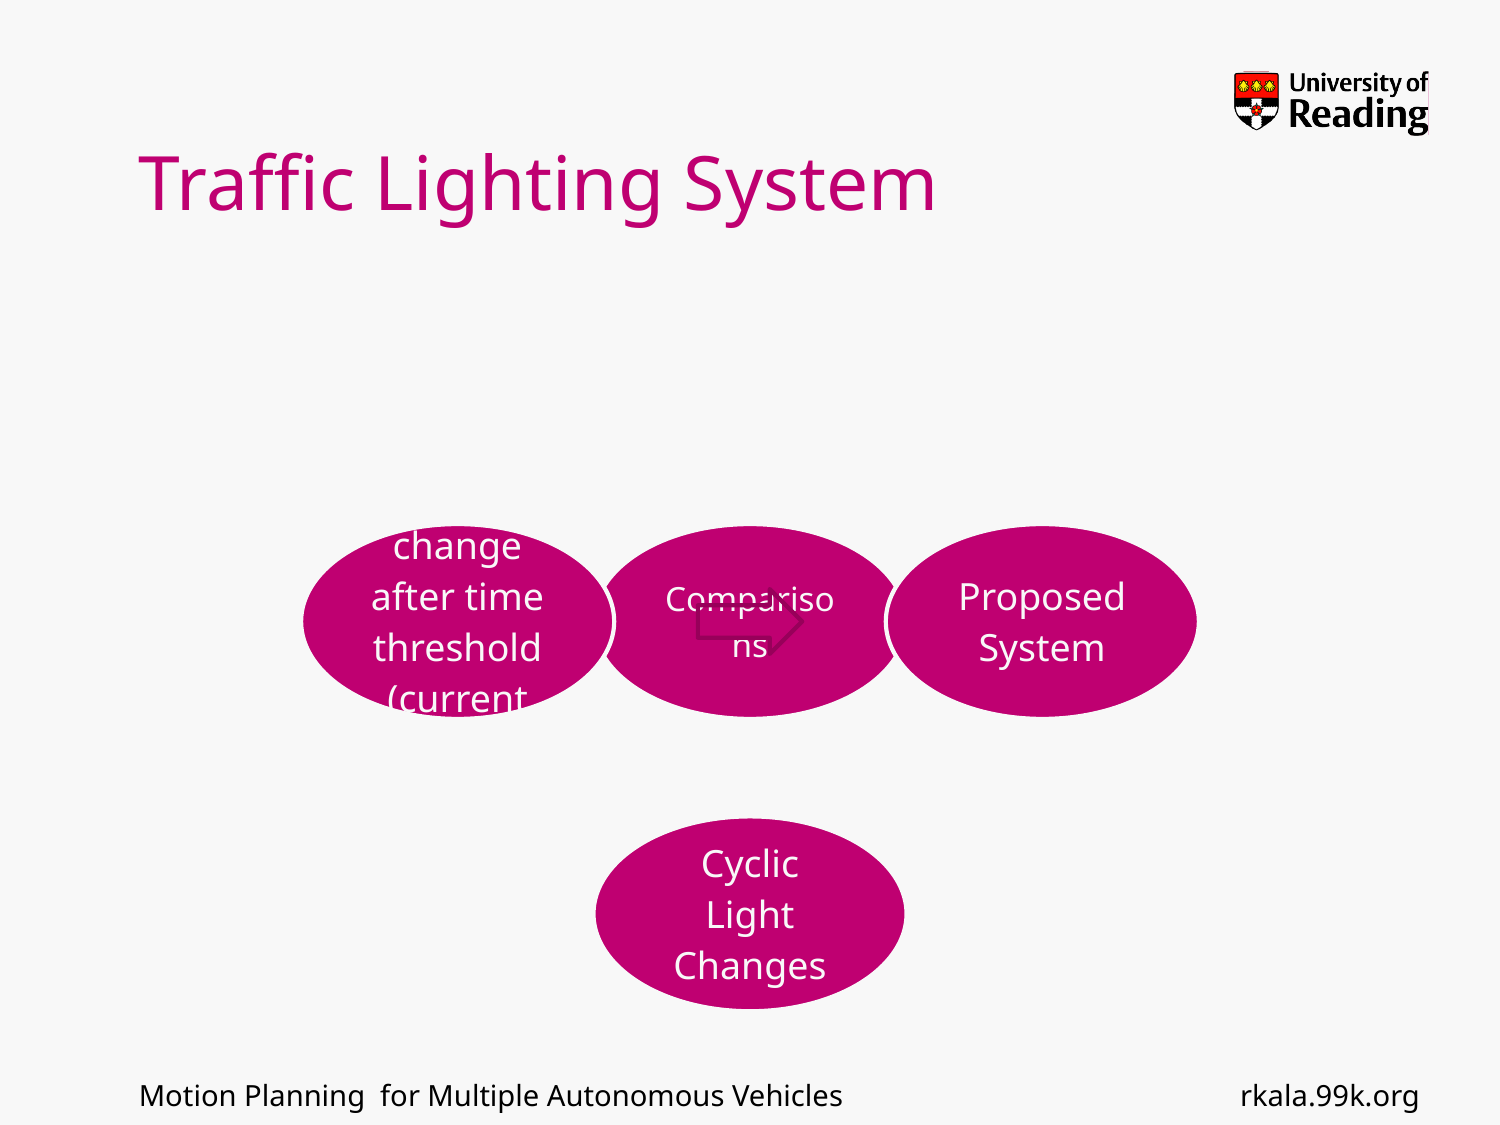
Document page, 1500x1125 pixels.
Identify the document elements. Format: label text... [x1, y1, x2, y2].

slide_number rkala.99k.org [1210, 1069, 1436, 1125]
picture [1234, 71, 1429, 136]
title Traffic Lighting System [123, 45, 1140, 231]
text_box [123, 231, 1377, 1012]
